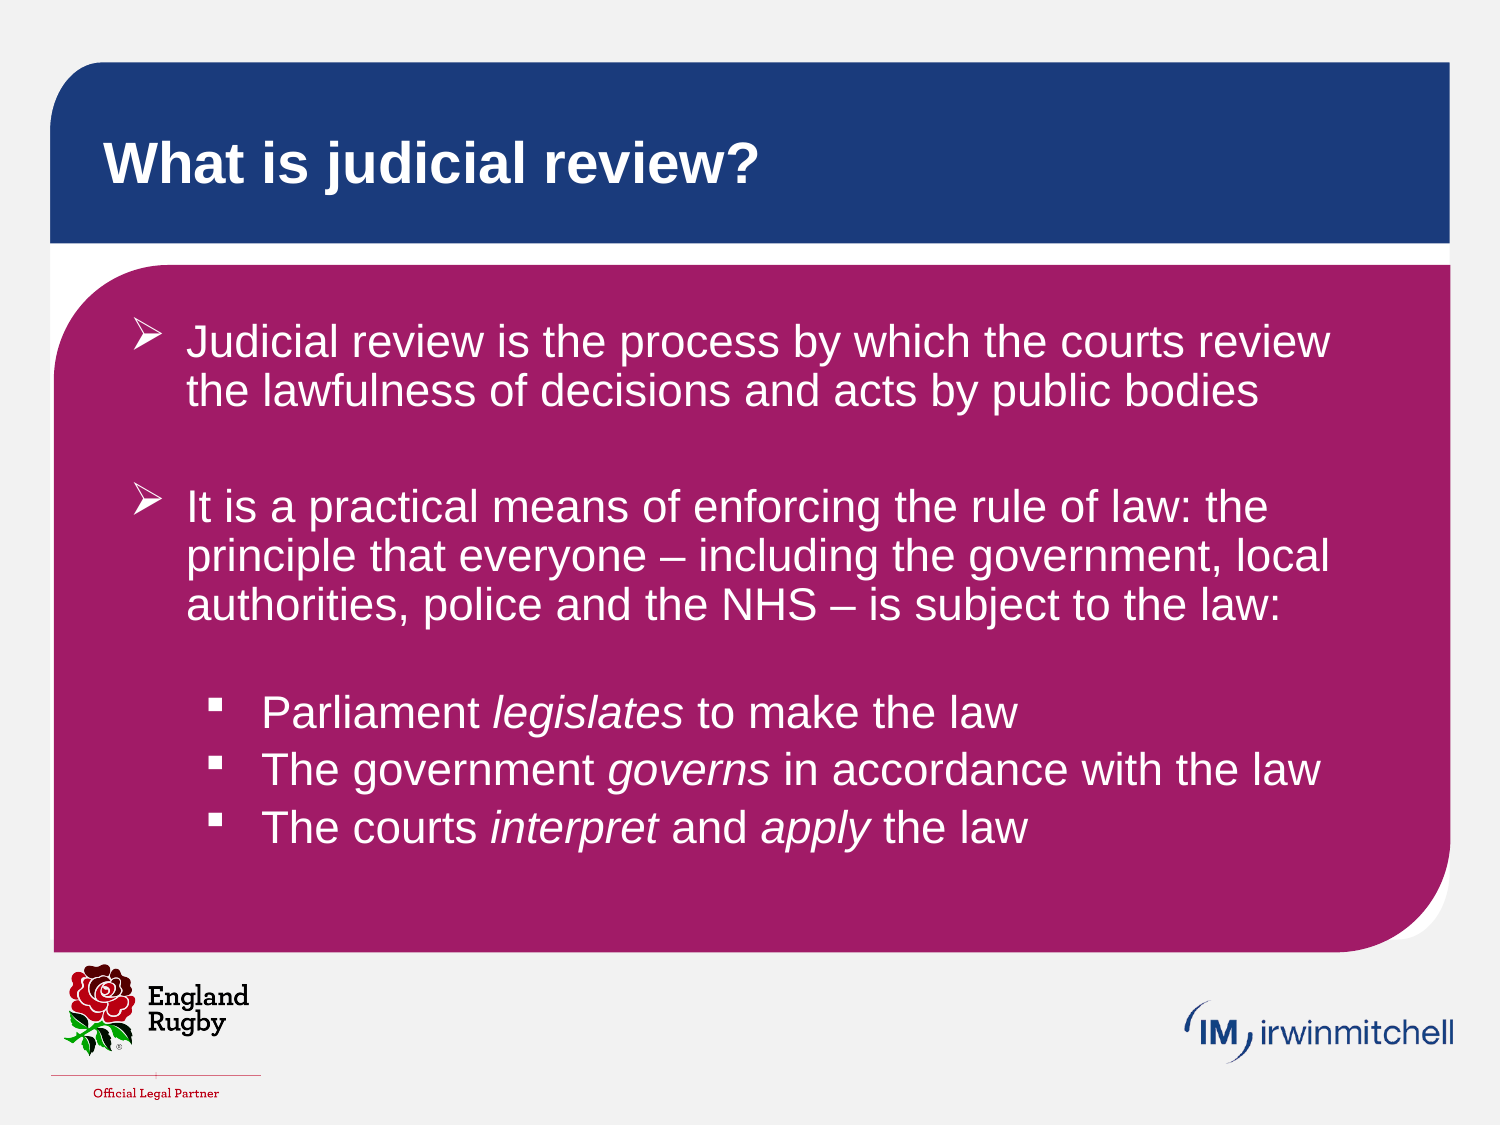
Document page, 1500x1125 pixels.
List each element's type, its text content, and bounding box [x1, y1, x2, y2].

text_box Judicial review is the process by which the courts review the lawfulness of decisions and acts by public bodies It is a practical means of enforcing the rule of law: the principle that everyone – including the government, local authorities, police and the NHS – is subject to the law: Parliament legislates to make the law The government governs in accordance with the law The courts interpret and apply the law [114, 310, 1390, 954]
text_box [52, 263, 1452, 954]
picture [51, 963, 261, 1100]
title What is judicial review? [103, 121, 1402, 197]
picture [1184, 998, 1453, 1065]
